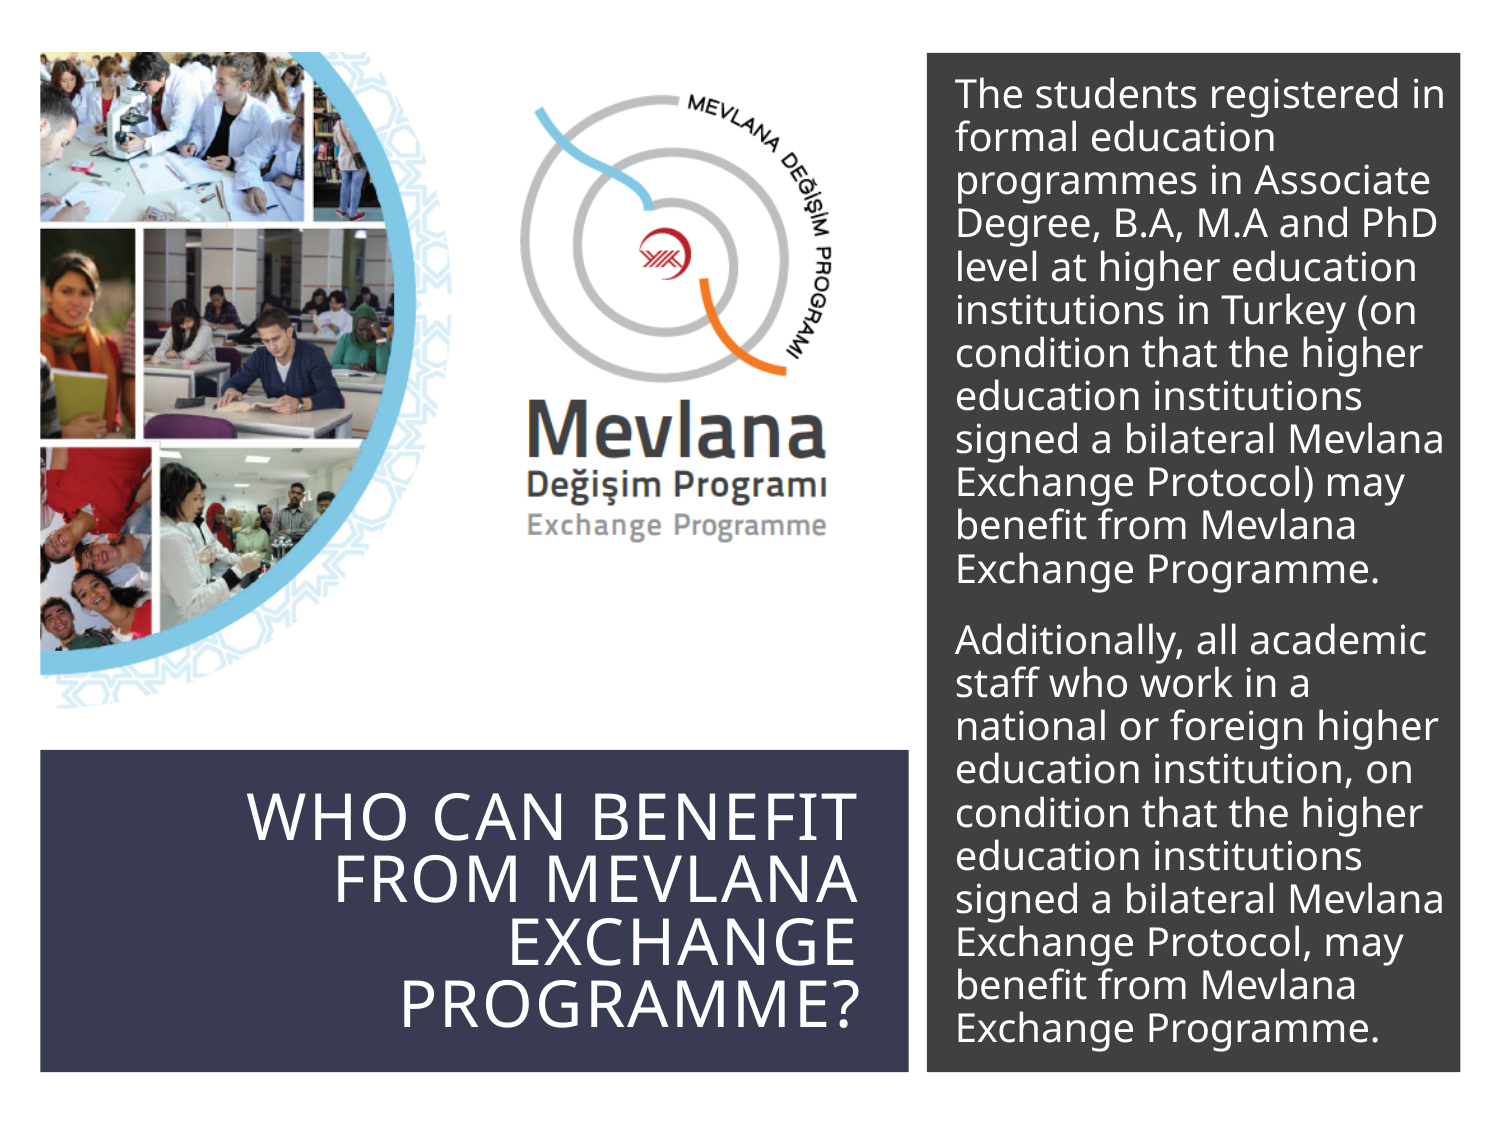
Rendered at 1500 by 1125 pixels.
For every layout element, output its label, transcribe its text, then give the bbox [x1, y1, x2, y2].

picture [40, 52, 909, 727]
title Who can benefit from Mevlana Exchange Programme? [64, 782, 876, 1049]
text_box [926, 51, 1462, 1074]
text_box [39, 749, 910, 1073]
list The students registered in formal education programmes in Associate Degree, B.A, M.A and PhD level at higher education institutions in Turkey (on condition that the higher education institutions signed a bilateral Mevlana Exchange Protocol) may benefit from Mevlana Exchange Programme. Additionally, all academic staff who work in a national or foreign higher education institution, on condition that the higher education institutions signed a bilateral Mevlana Exchange Protocol, may benefit from Mevlana Exchange Programme. [932, 66, 1460, 1125]
